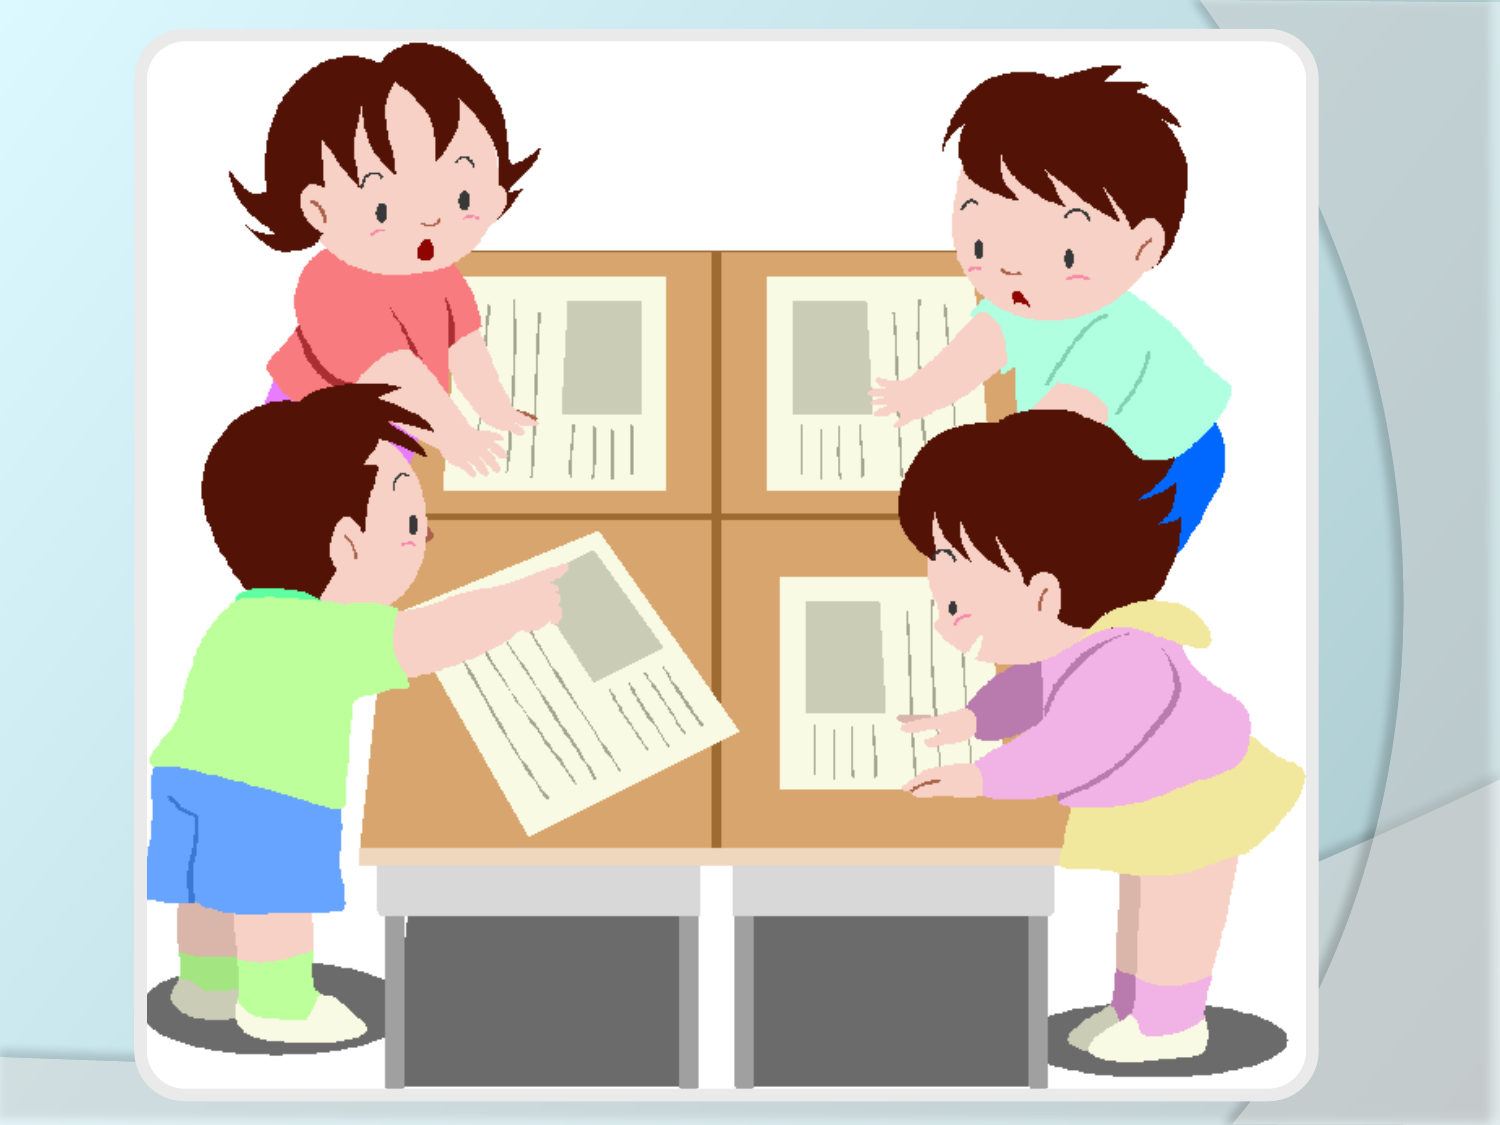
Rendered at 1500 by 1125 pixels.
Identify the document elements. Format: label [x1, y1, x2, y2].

picture [140, 34, 1313, 1096]
